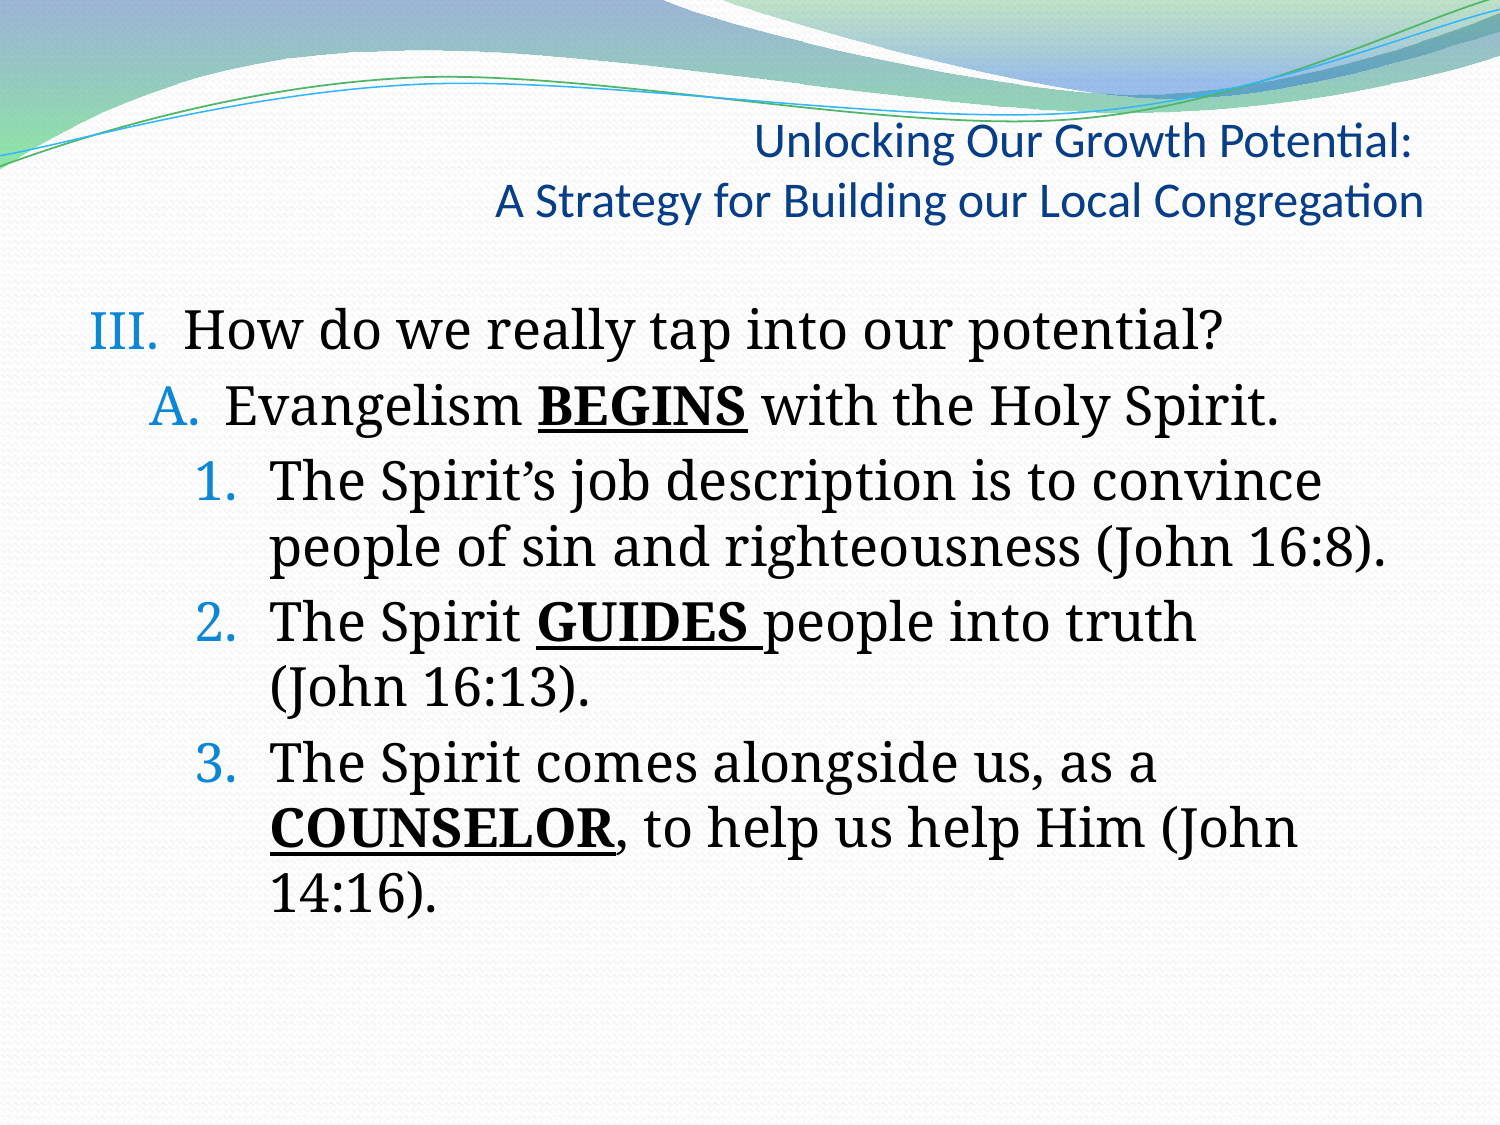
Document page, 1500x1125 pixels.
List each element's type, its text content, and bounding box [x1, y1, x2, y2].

list How do we really tap into our potential? Evangelism BEGINS with the Holy Spirit. The Spirit’s job description is to convince people of sin and righteousness (John 16:8). The Spirit GUIDES people into truth (John 16:13). The Spirit comes alongside us, as a COUNSELOR, to help us help Him (John 14:16). [75, 287, 1425, 1038]
title Unlocking Our Growth Potential: A Strategy for Building our Local Congregation [75, 112, 1425, 228]
